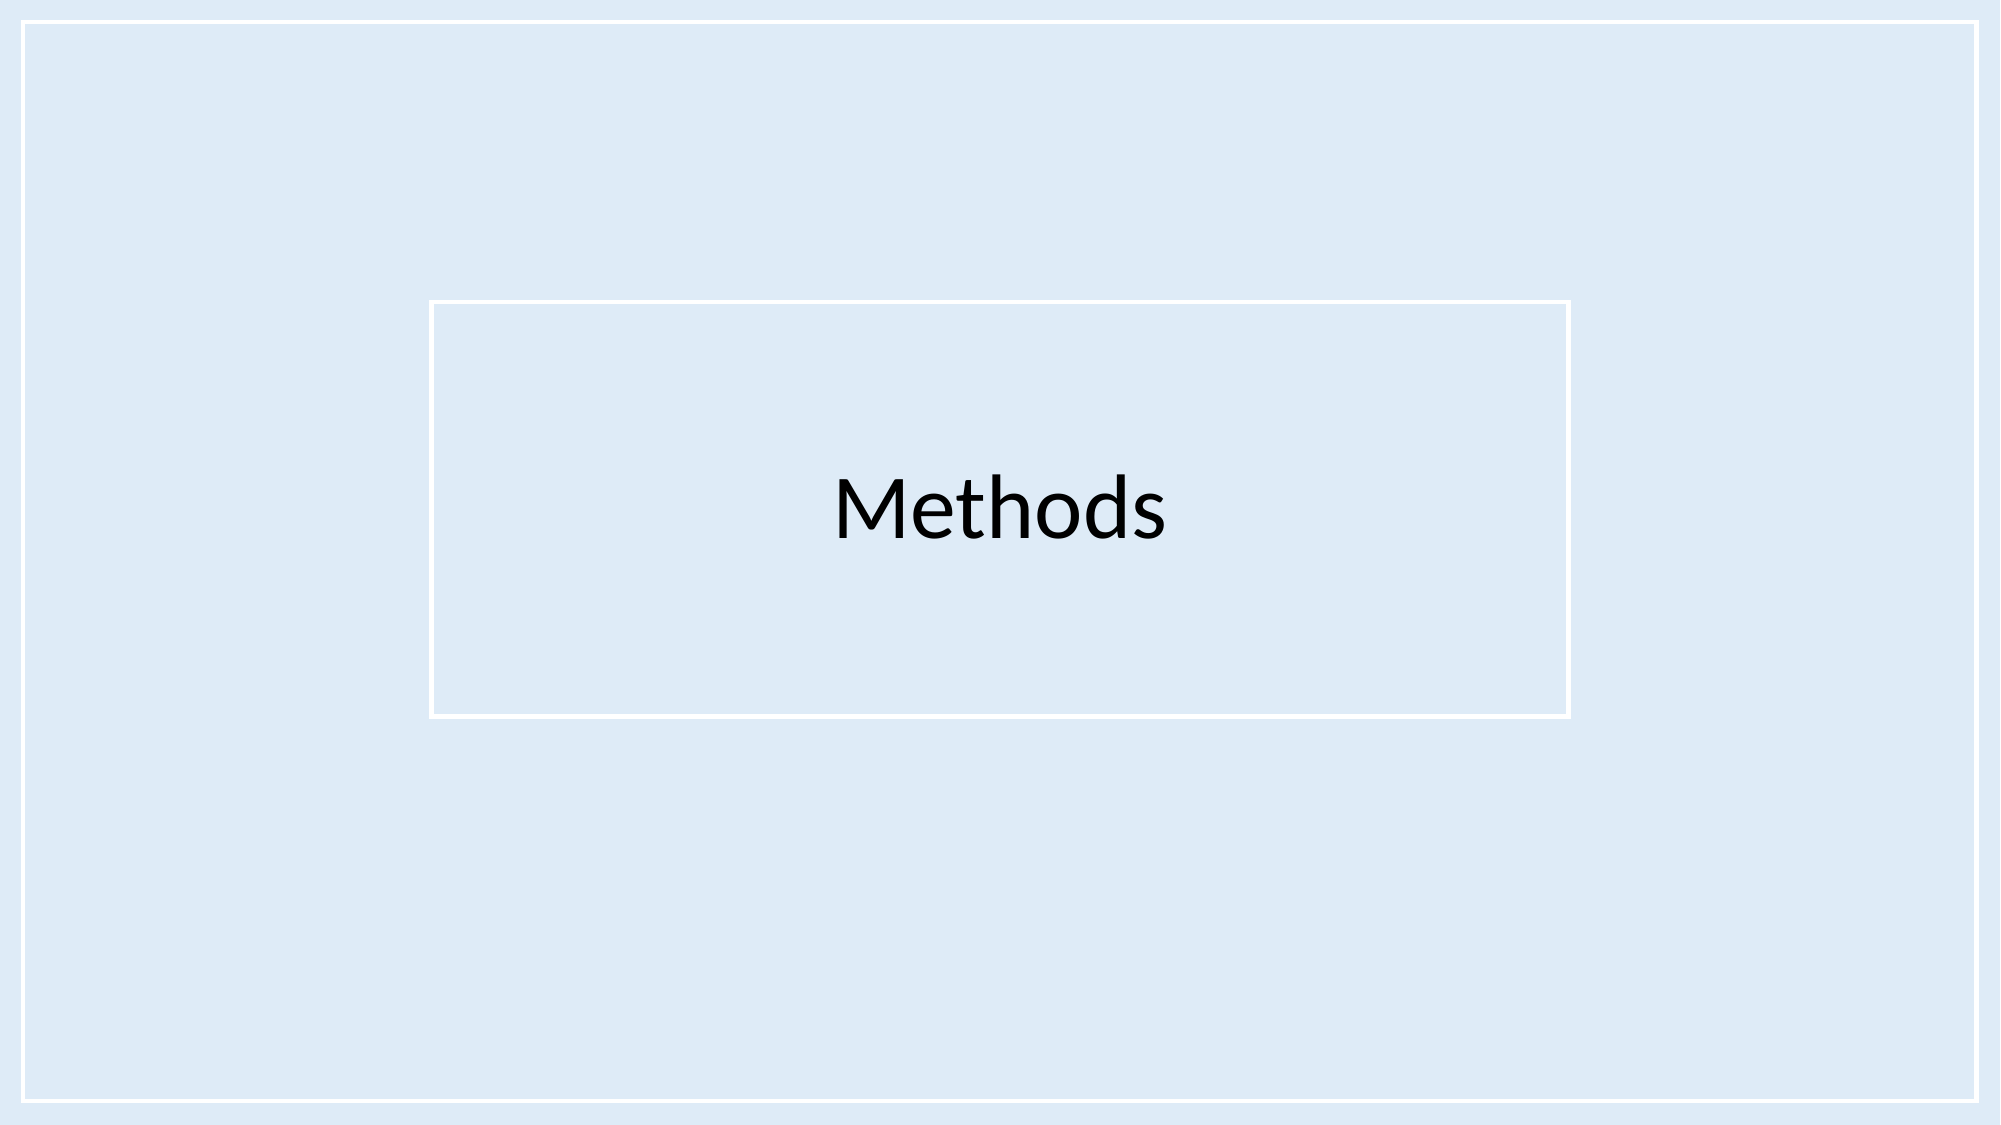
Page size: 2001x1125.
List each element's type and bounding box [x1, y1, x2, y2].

text_box [22, 21, 1978, 1102]
